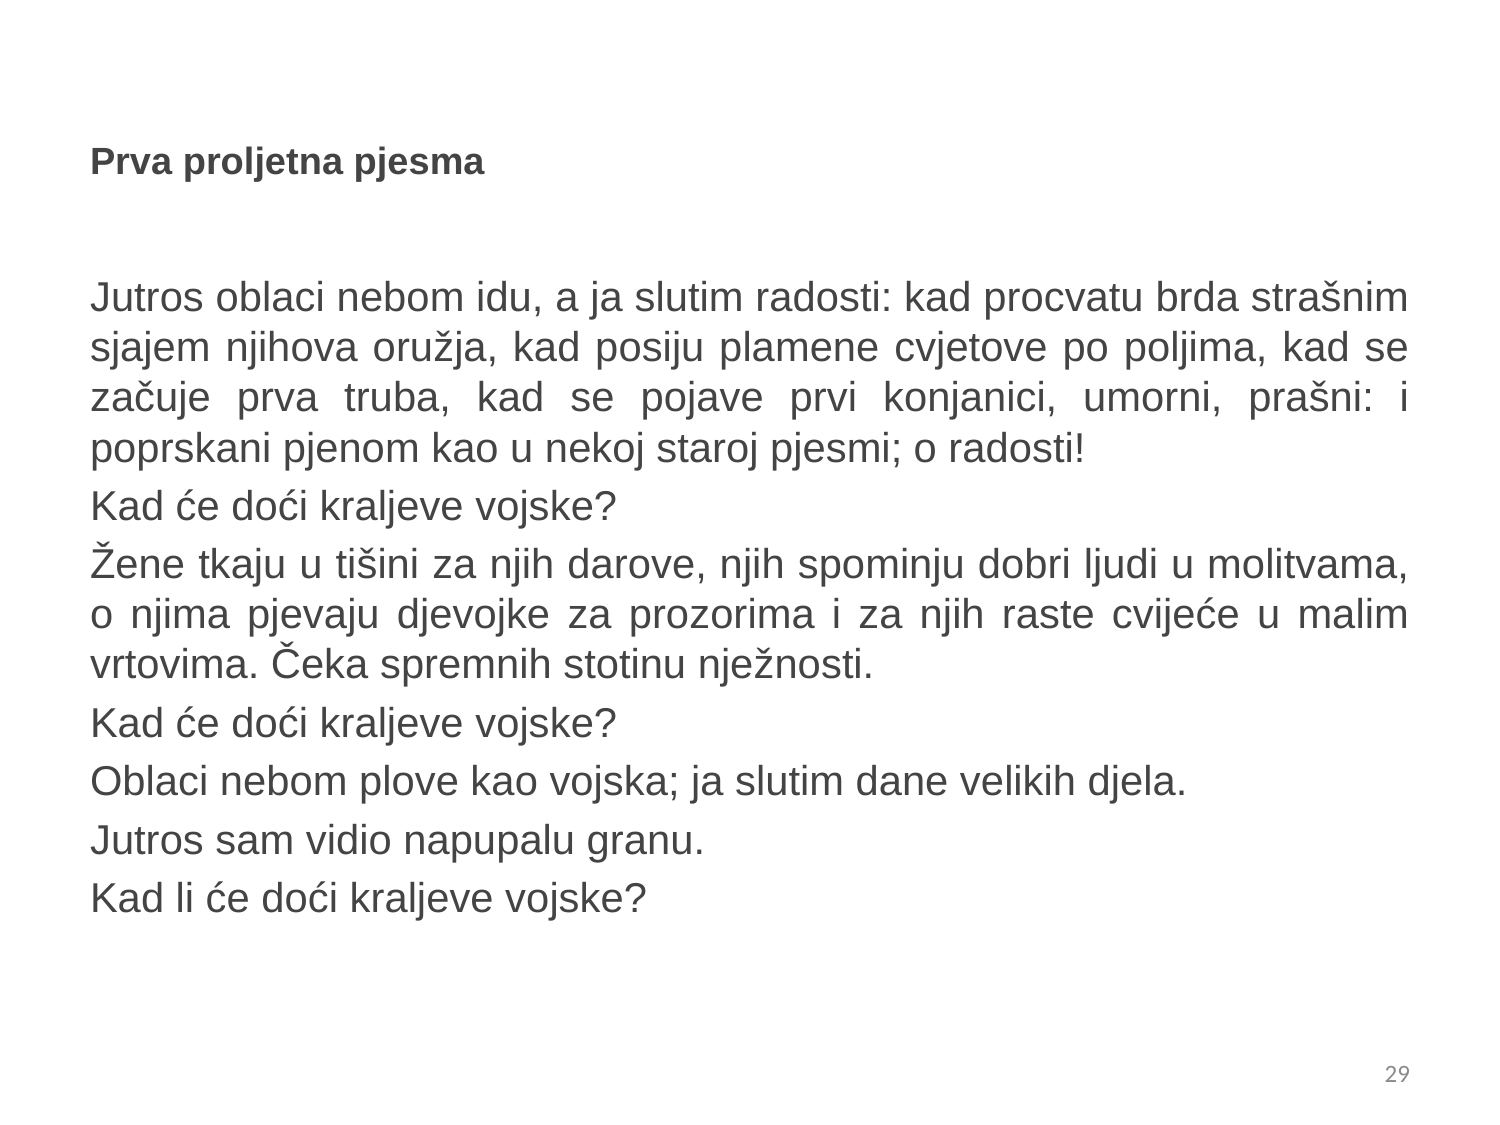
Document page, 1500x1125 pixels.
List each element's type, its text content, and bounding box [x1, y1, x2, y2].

list Jutros oblaci nebom idu, a ja slutim radosti: kad procvatu brda strašnim sjajem njihova oružja, kad posiju plamene cvjetove po poljima, kad se začuje prva truba, kad se pojave prvi konjanici, umorni, prašni: i poprskani pjenom kao u nekoj staroj pjesmi; o radosti! Kad će doći kraljeve vojske? Žene tkaju u tišini za njih darove, njih spominju dobri ljudi u molitvama, o njima pjevaju djevojke za prozorima i za njih raste cvijeće u malim vrtovima. Čeka spremnih stotinu nježnosti. Kad će doći kraljeve vojske? Oblaci nebom plove kao vojska; ja slutim dane velikih djela. Jutros sam vidio napupalu granu. Kad li će doći kraljeve vojske? [75, 262, 1425, 1005]
slide_number 29 [1074, 1042, 1425, 1103]
title Prva proljetna pjesma [75, 45, 1425, 233]
